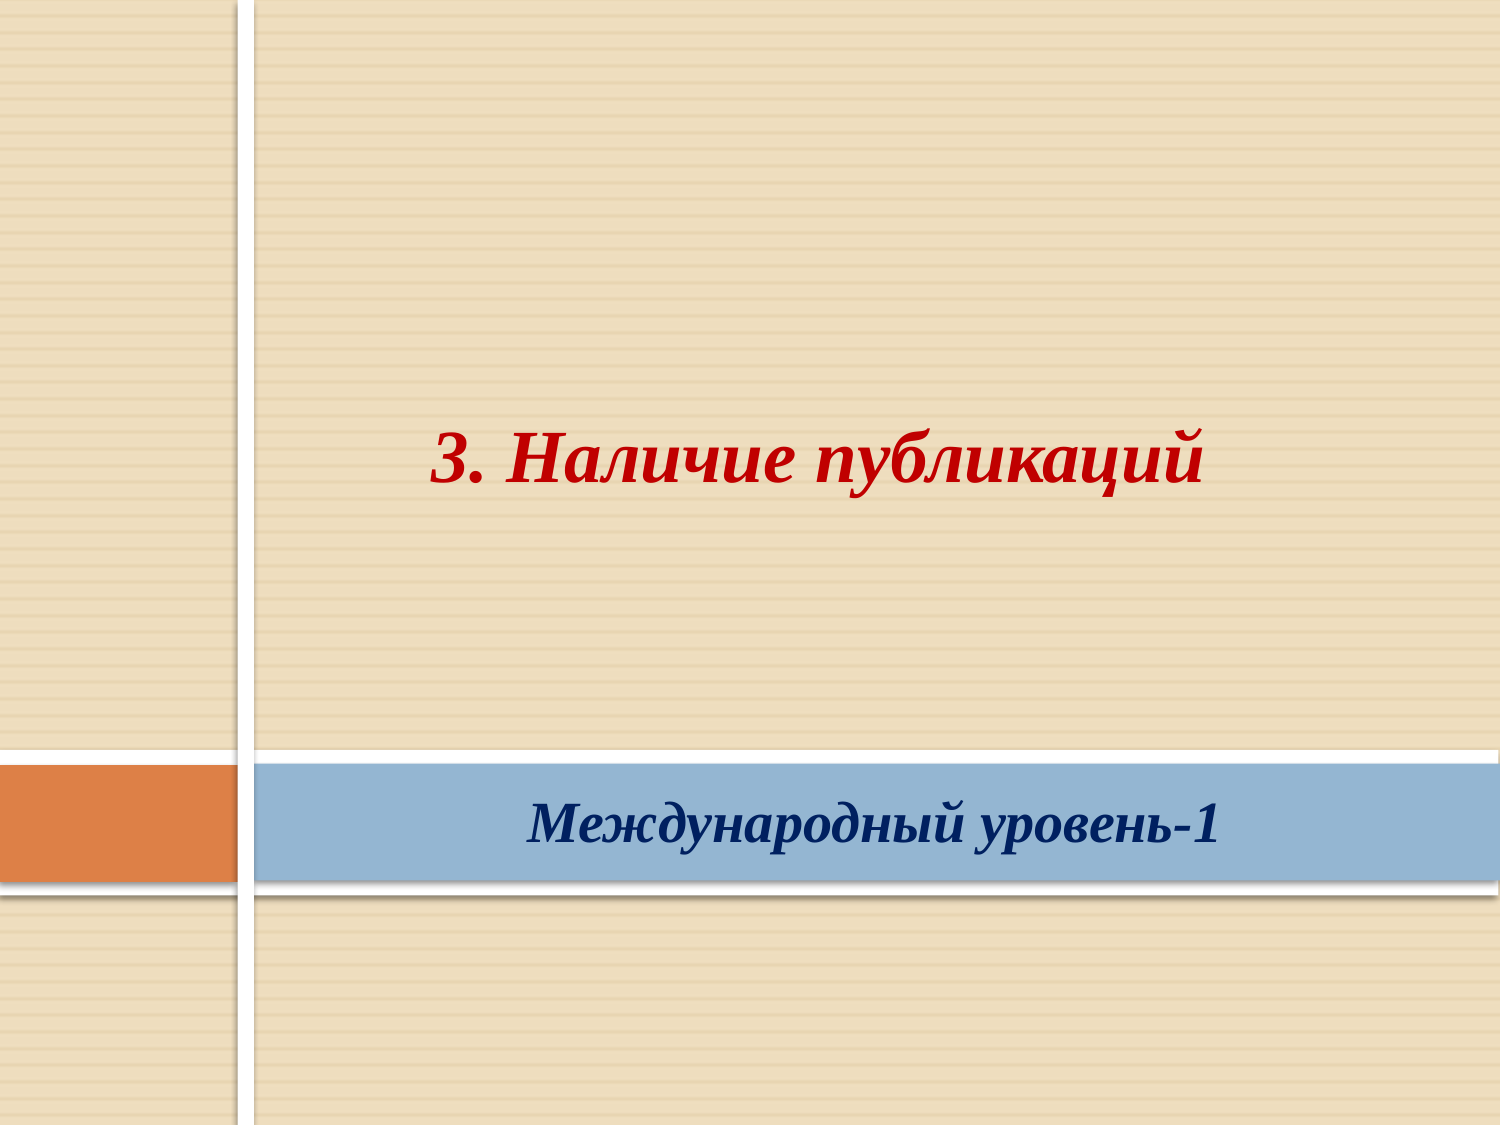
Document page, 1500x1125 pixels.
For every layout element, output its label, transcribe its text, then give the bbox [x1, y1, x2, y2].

text_box 3. Наличие публикаций Международный уровень-1 [187, 399, 1450, 955]
